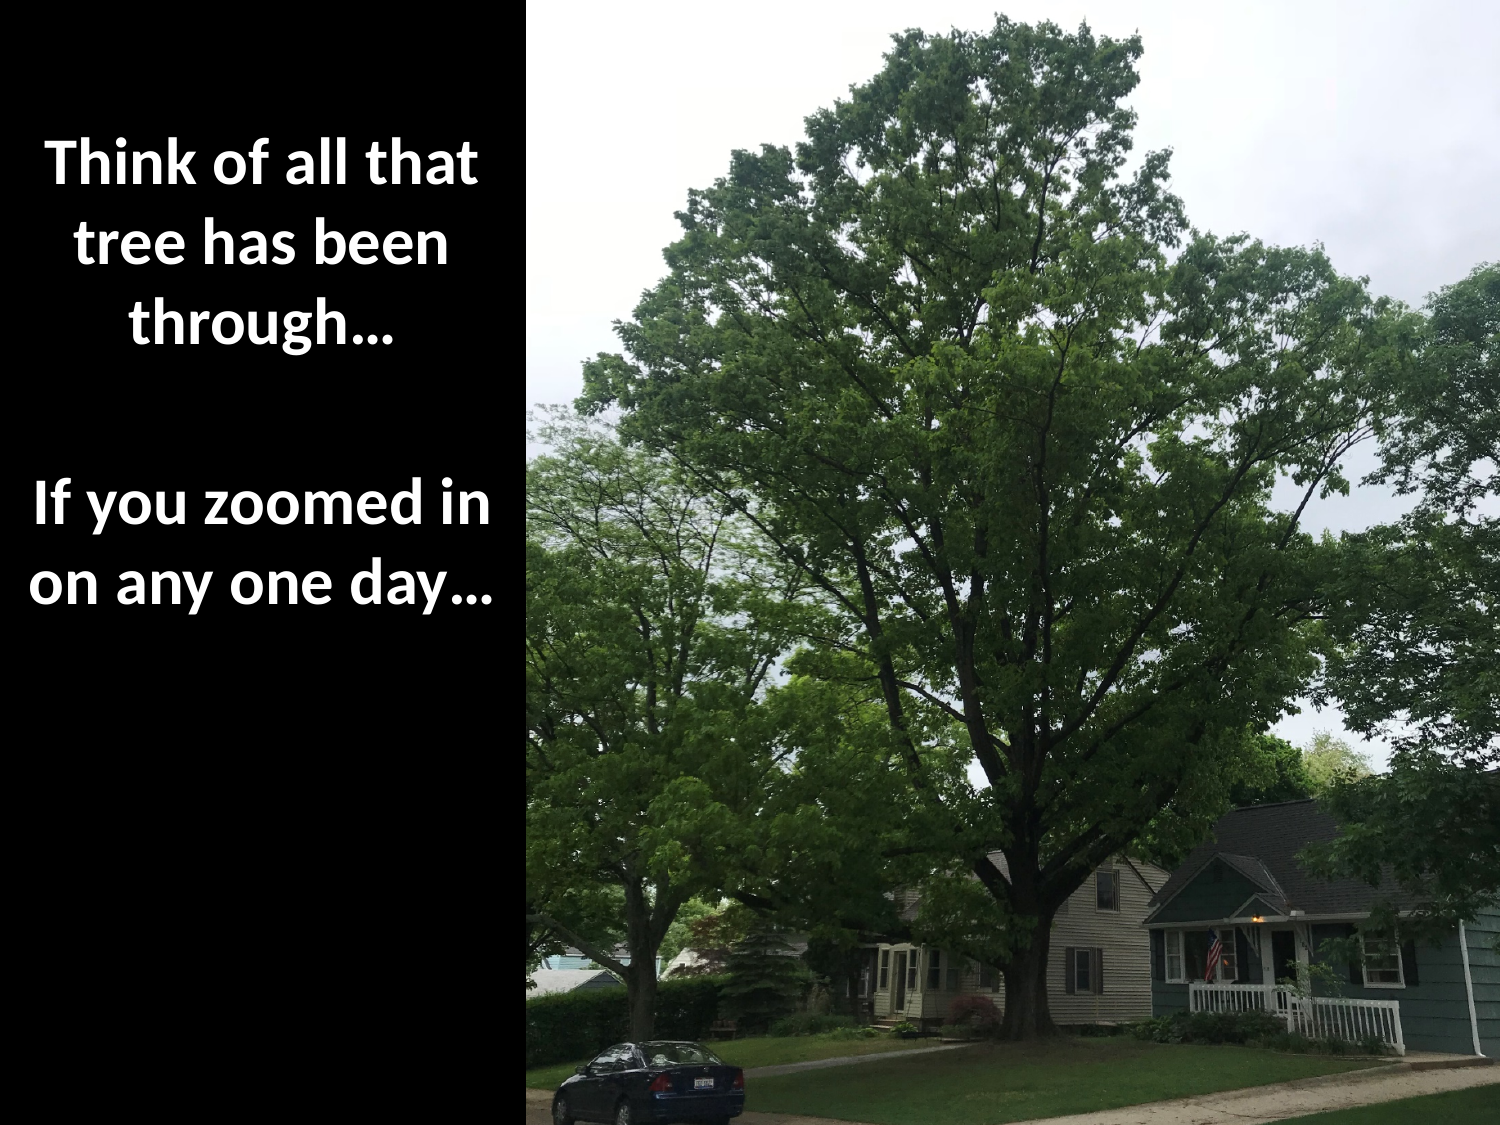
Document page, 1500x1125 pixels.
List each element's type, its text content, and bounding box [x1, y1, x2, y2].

picture [362, 0, 1500, 1125]
text_box Think of all that tree has been through… [0, 160, 357, 315]
text_box If you zoomed in on any one day… [0, 460, 357, 615]
